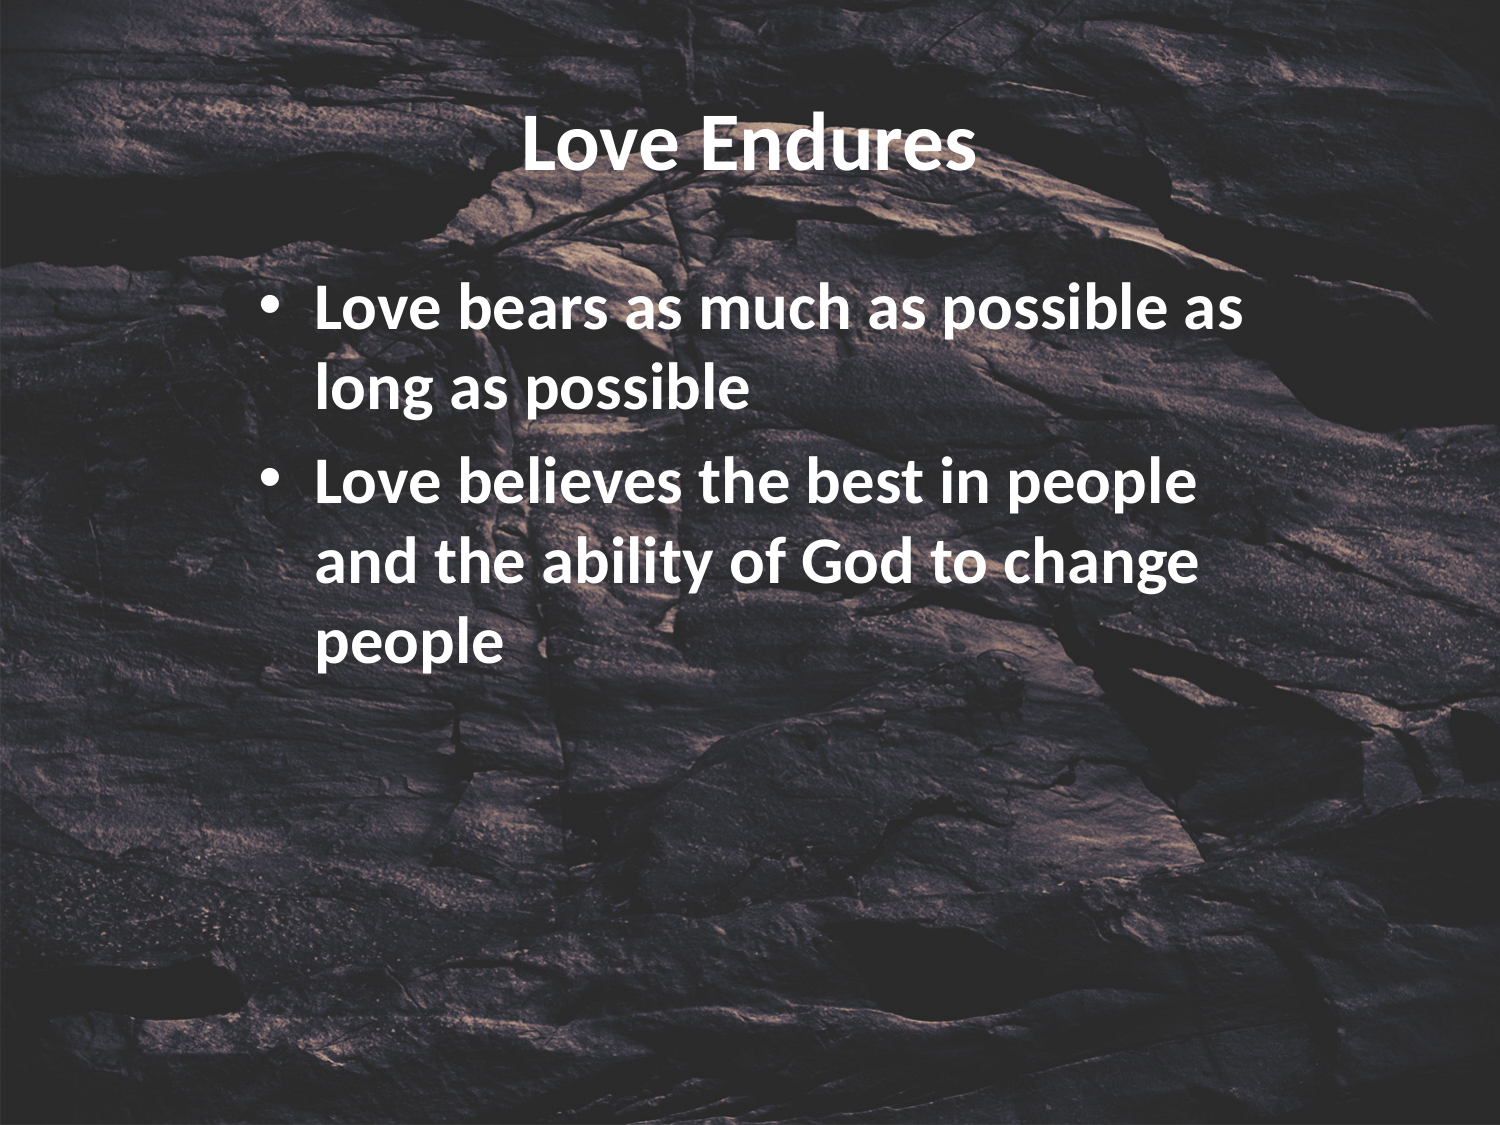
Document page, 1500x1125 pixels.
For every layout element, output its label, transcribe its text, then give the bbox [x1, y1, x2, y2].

picture [0, 0, 1500, 1125]
list Love bears as much as possible as long as possible Love believes the best in people and the ability of God to change people [242, 255, 1319, 819]
title Love Endures [74, 65, 1426, 209]
